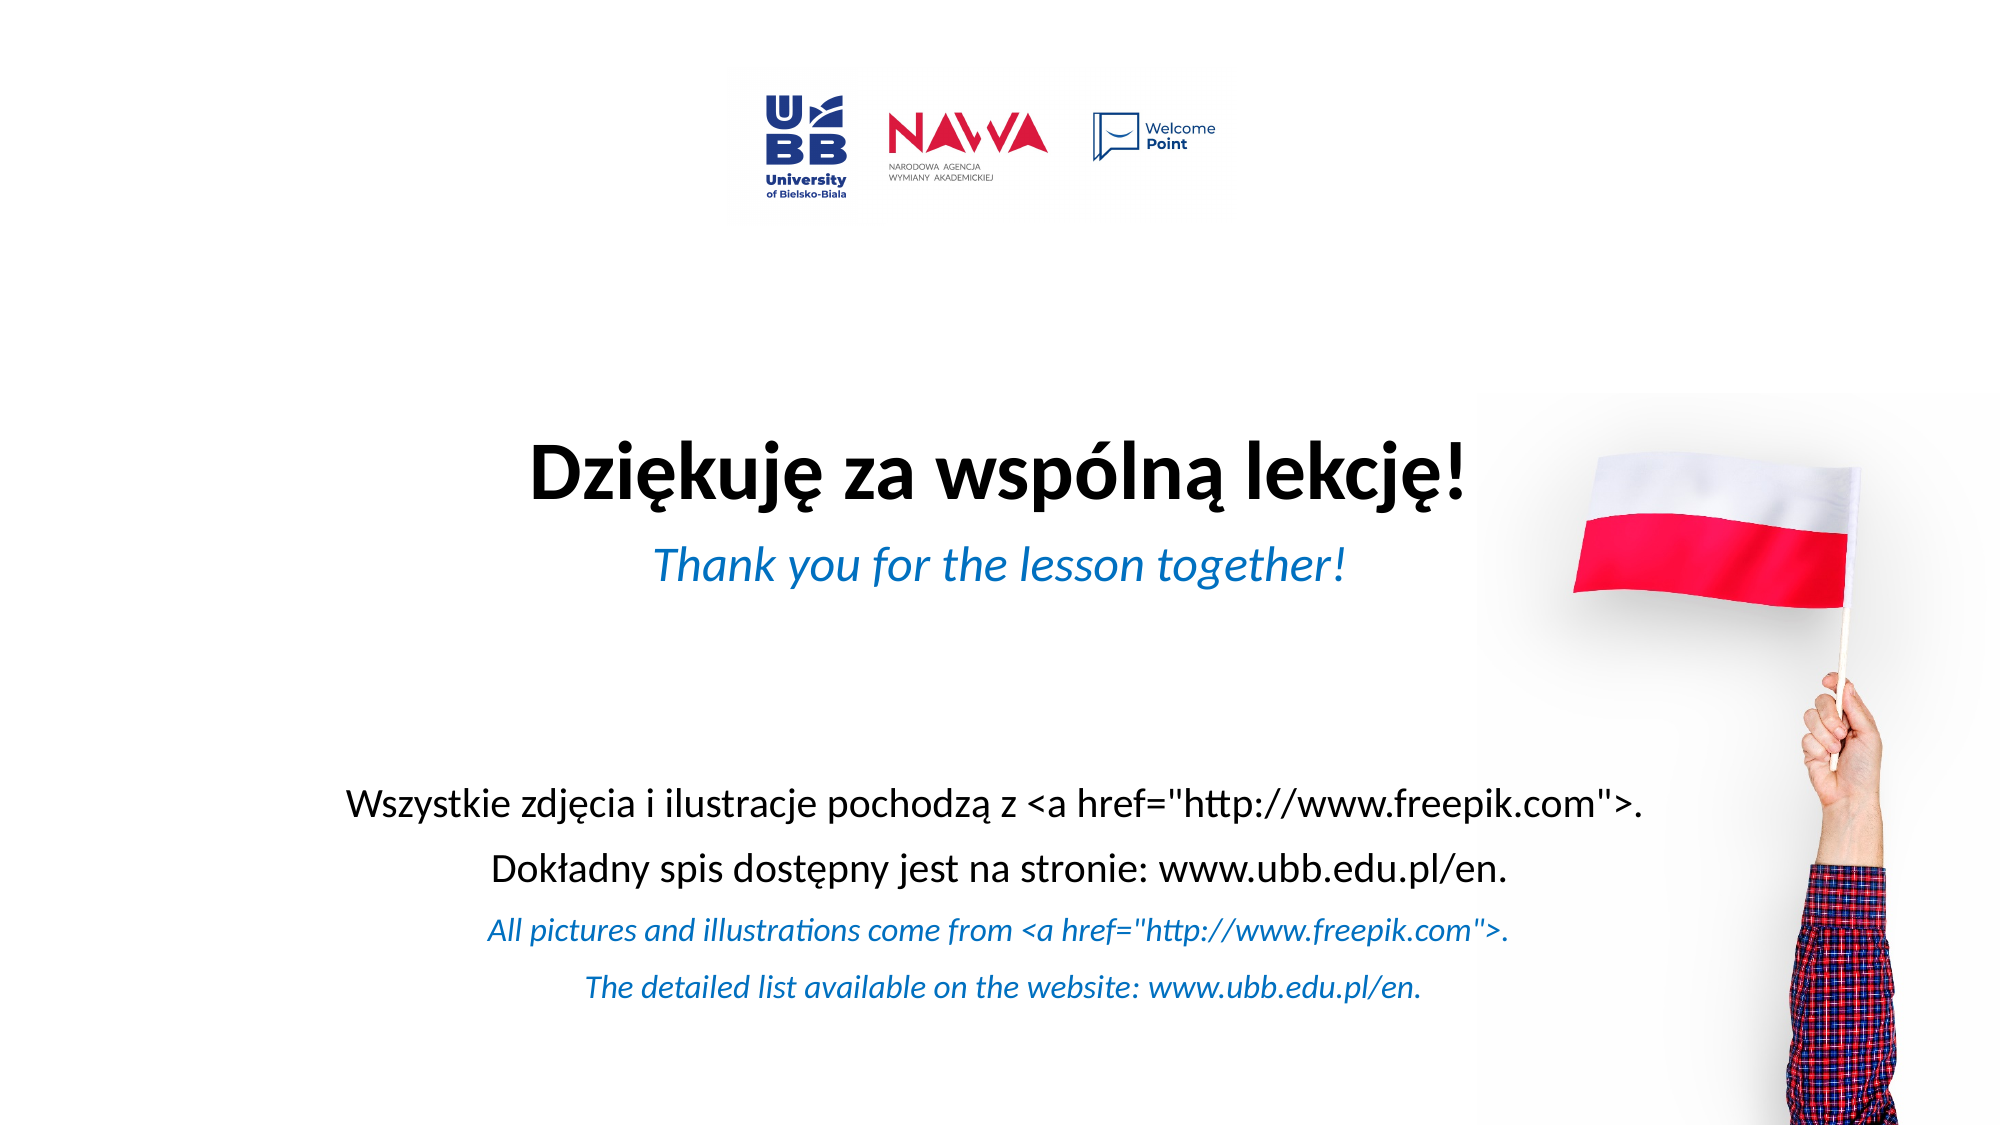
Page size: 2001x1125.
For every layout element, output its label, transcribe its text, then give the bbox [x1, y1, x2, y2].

list Dziękuję za wspólną lekcję! Thank you for the lesson together! Wszystkie zdjęcia i ilustracje pochodzą z <a href="http://www.freepik.com">. Dokładny spis dostępny jest na stronie: www.ubb.edu.pl/en. All pictures and illustrations come from <a href="http://www.freepik.com">. The detailed list available on the website: www.ubb.edu.pl/en. [137, 299, 1863, 1014]
picture [1477, 393, 2000, 1125]
picture [727, 67, 1237, 226]
